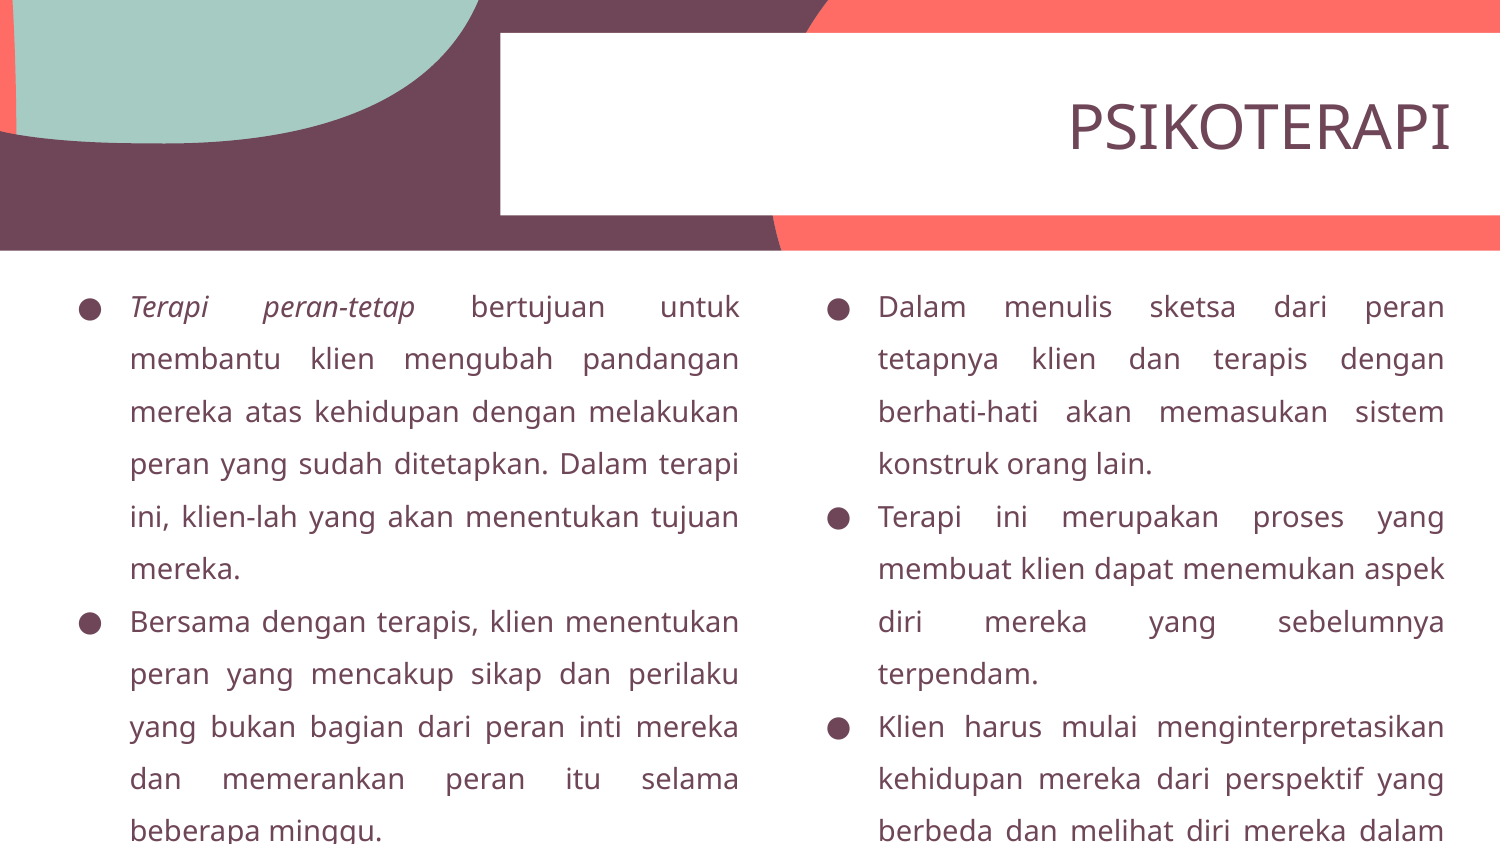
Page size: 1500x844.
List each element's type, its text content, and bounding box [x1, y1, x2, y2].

text_box [0, 250, 1500, 844]
subtitle Terapi peran-tetap bertujuan untuk membantu klien mengubah pandangan mereka atas kehidupan dengan melakukan peran yang sudah ditetapkan. Dalam terapi ini, klien-lah yang akan menentukan tujuan mereka. Bersama dengan terapis, klien menentukan peran yang mencakup sikap dan perilaku yang bukan bagian dari peran inti mereka dan memerankan peran itu selama beberapa minggu. [39, 255, 756, 823]
subtitle Dalam menulis sketsa dari peran tetapnya klien dan terapis dengan berhati-hati akan memasukan sistem konstruk orang lain. Terapi ini merupakan proses yang membuat klien dapat menemukan aspek diri mereka yang sebelumnya terpendam. Klien harus mulai menginterpretasikan kehidupan mereka dari perspektif yang berbeda dan melihat diri mereka dalam peran yang berbeda untuk berubah. [787, 255, 1461, 823]
title PSIKOTERAPI [751, 46, 1468, 202]
